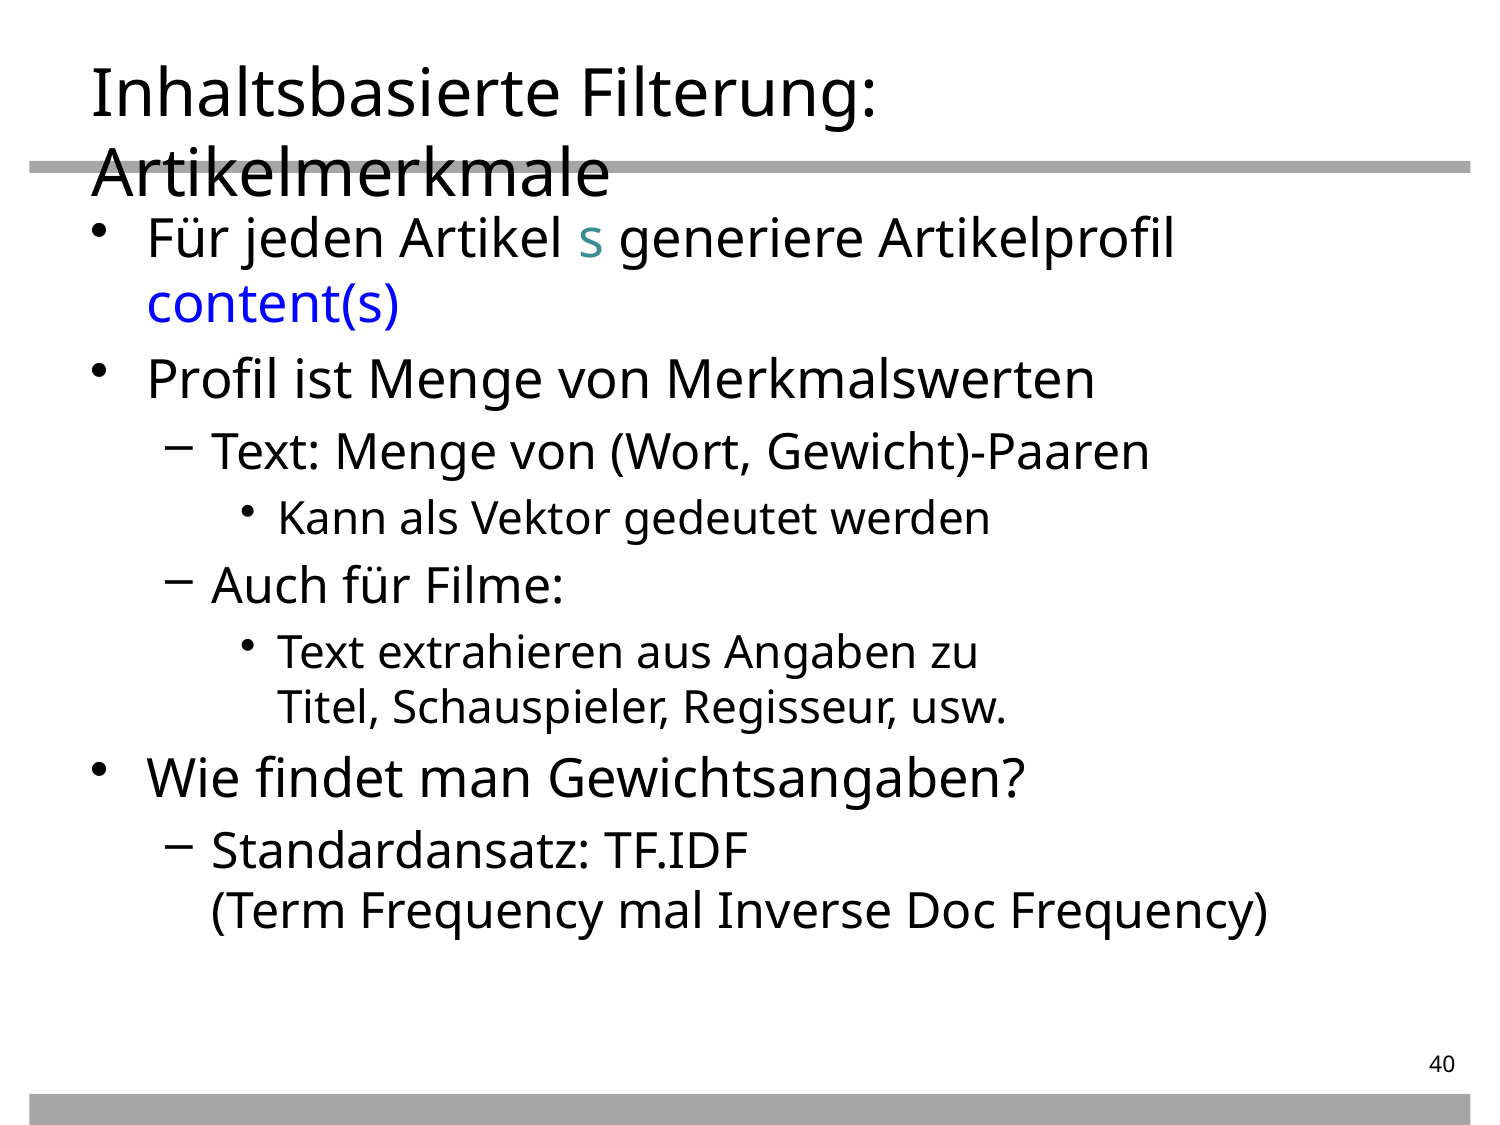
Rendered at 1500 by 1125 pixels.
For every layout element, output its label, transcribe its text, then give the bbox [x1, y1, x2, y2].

slide_number 40 [1305, 1050, 1471, 1083]
list Für jeden Artikel s generiere Artikelprofil content(s) Profil ist Menge von Merkmalswerten Text: Menge von (Wort, Gewicht)-Paaren Kann als Vektor gedeutet werden Auch für Filme: Text extrahieren aus Angaben zu Titel, Schauspieler, Regisseur, usw. Wie findet man Gewichtsangaben? Standardansatz: TF.IDF (Term Frequency mal Inverse Doc Frequency) [75, 196, 1425, 1012]
title Inhaltsbasierte Filterung: Artikelmerkmale [76, 42, 1427, 126]
